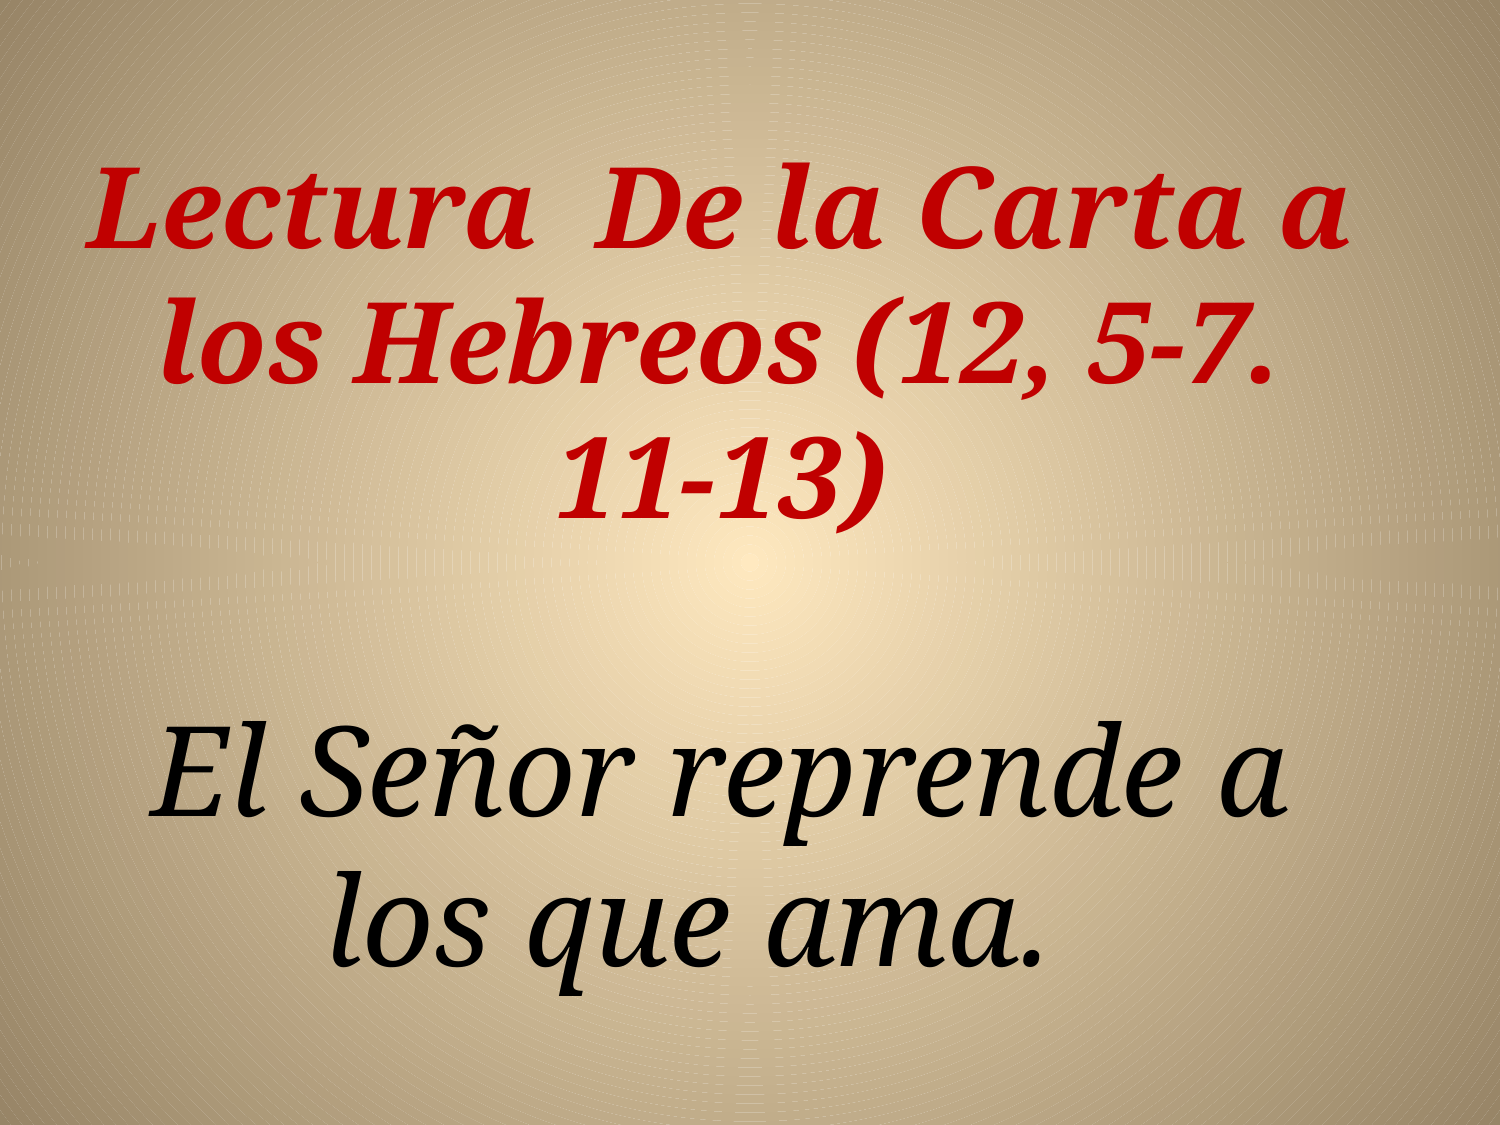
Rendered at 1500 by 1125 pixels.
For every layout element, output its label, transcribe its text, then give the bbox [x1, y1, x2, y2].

text_box Lectura De la Carta a los Hebreos (12, 5-7. 11-13) El Señor reprende a los que ama. [58, 128, 1383, 999]
